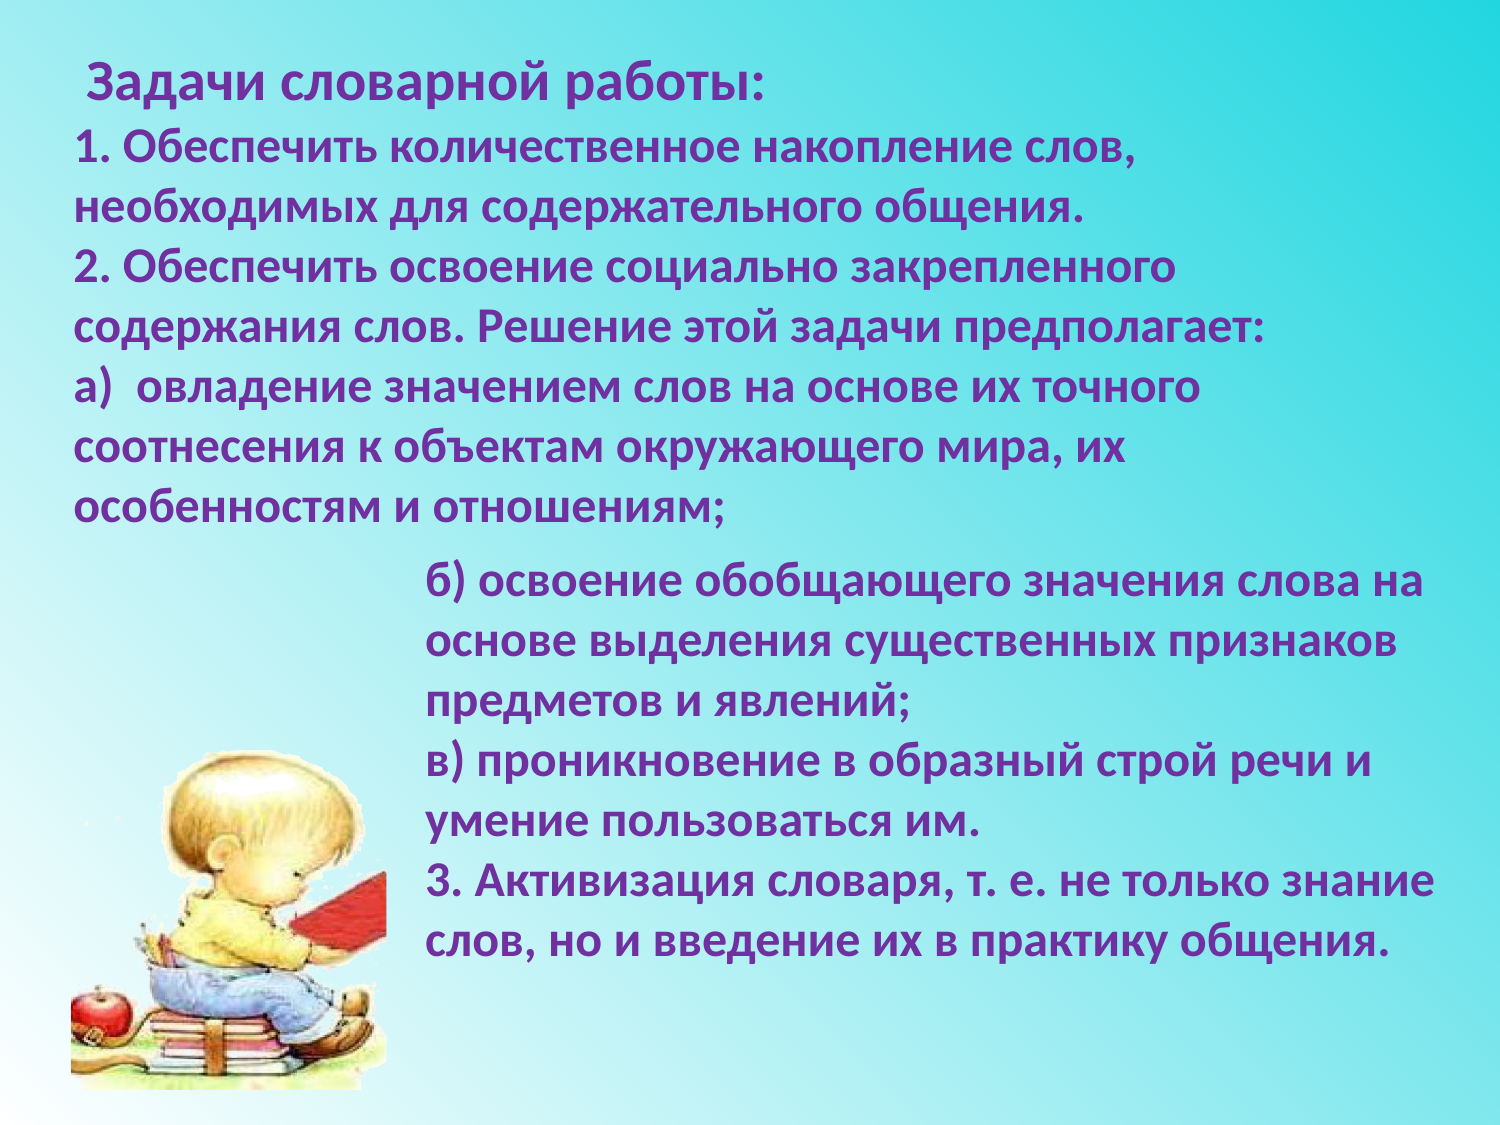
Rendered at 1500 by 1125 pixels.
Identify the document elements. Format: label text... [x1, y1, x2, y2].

text_box Задачи словарной работы: 1. Обеспечить количественное накопление слов, необходимых для содержательного общения. 2. Обеспечить освоение социально закрепленного содержания слов. Решение этой задачи предполагает: а) овладение значением слов на основе их точного соотнесения к объектам окружающего мира, их особенностям и отношениям; [58, 35, 1430, 540]
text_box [70, 749, 387, 1091]
text_box б) освоение обобщающего значения слова на основе выделения существенных признаков предметов и явлений; в) проникновение в образный строй речи и умение пользоваться им. 3. Активизация словаря, т. е. не только знание слов, но и введение их в практику общения. [410, 538, 1454, 974]
